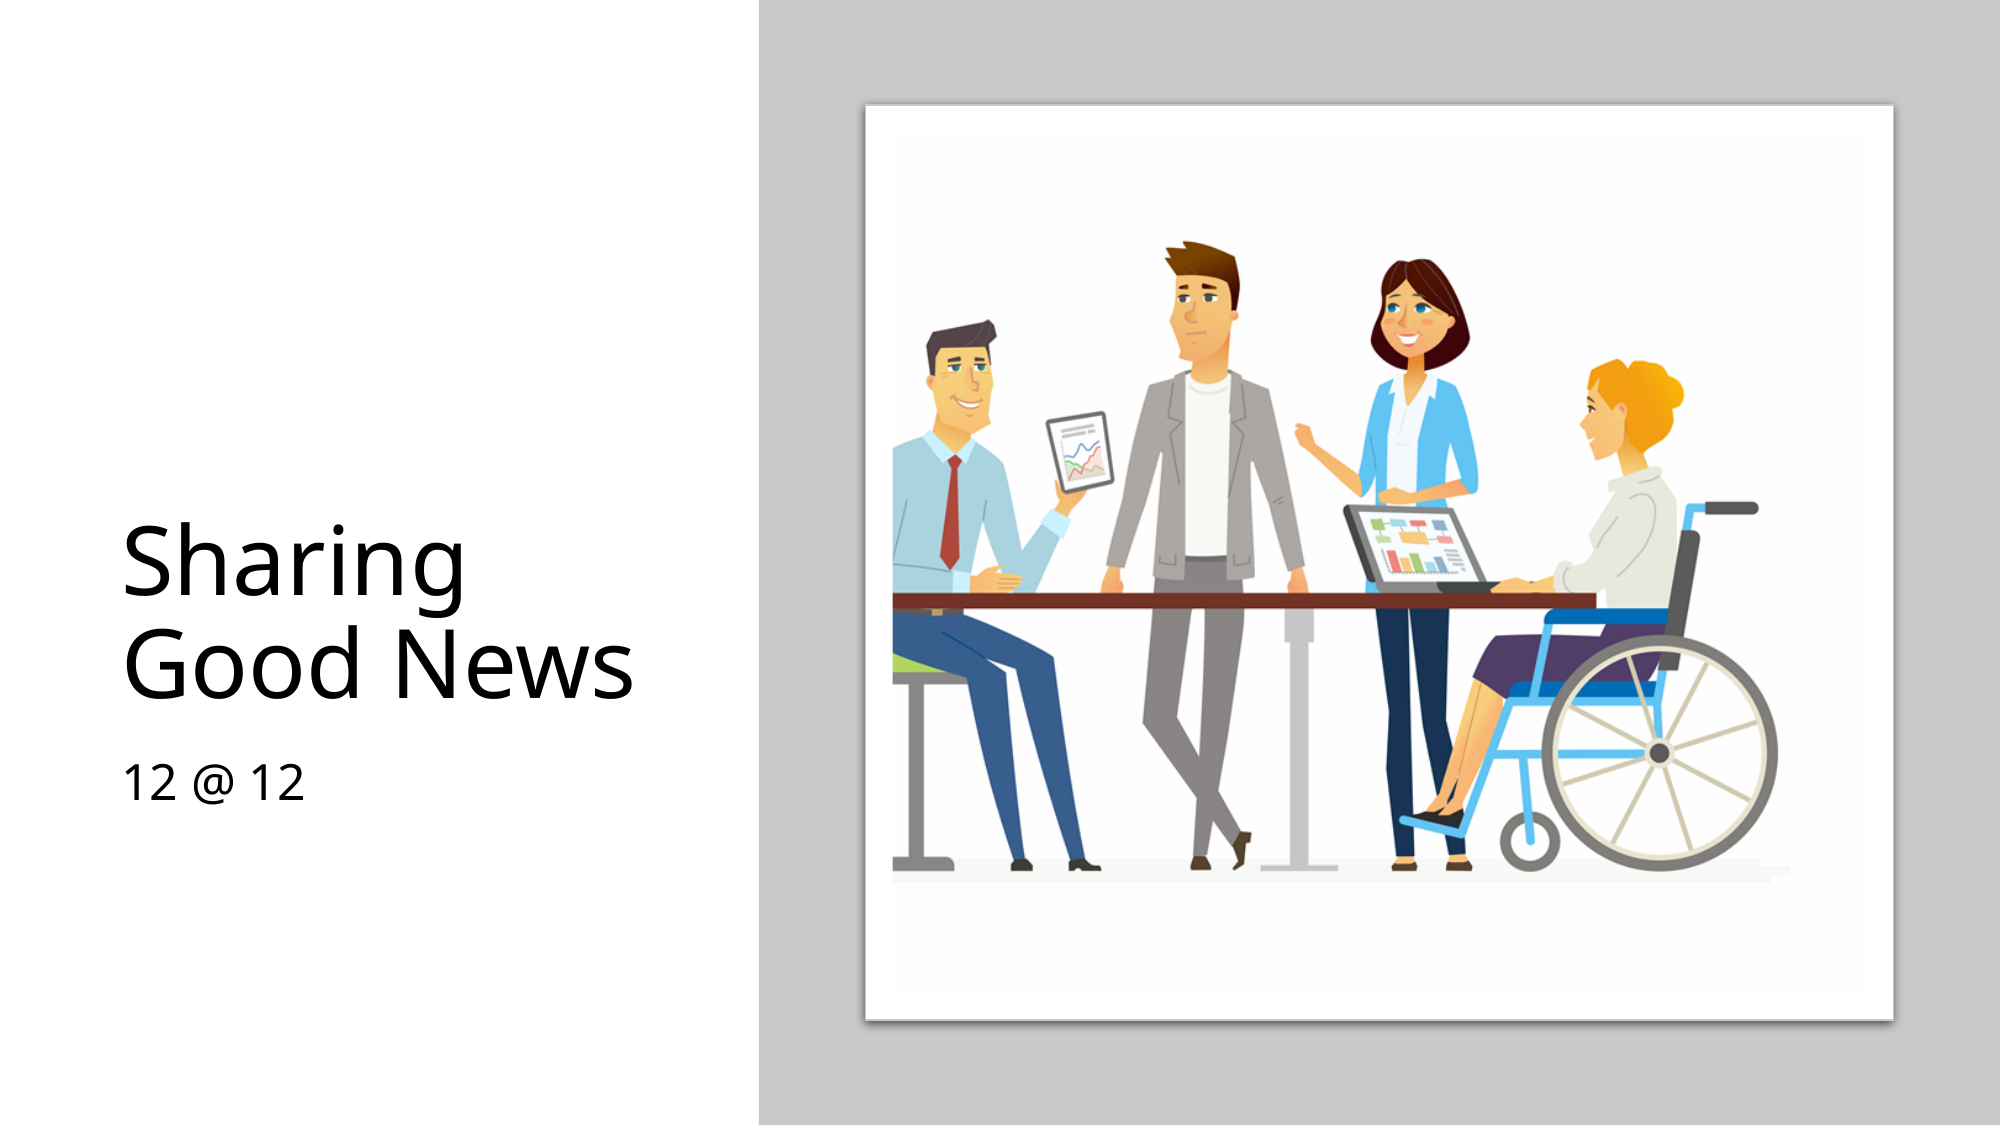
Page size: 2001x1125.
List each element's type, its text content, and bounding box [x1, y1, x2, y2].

title Sharing Good News [105, 104, 680, 728]
text_box [758, 0, 2000, 1125]
subtitle 12 @ 12 [105, 750, 680, 1020]
text_box [864, 104, 1894, 1021]
picture [892, 131, 1867, 993]
